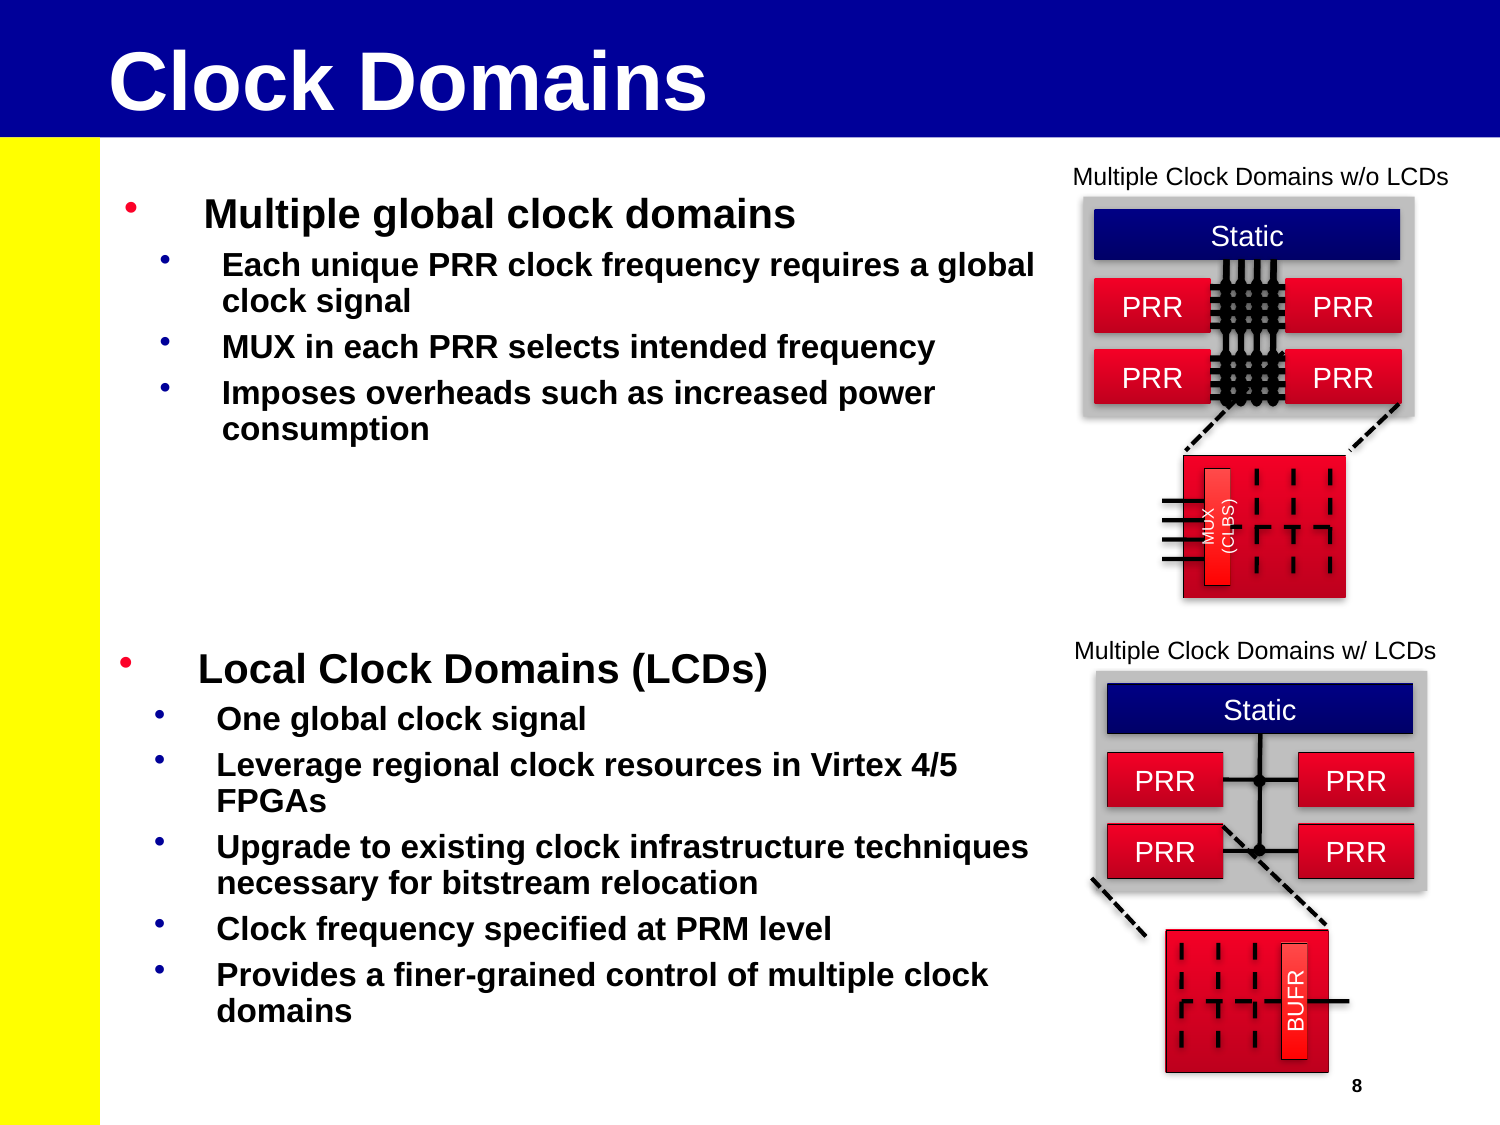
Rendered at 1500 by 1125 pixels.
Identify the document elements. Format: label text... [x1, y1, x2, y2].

list Local Clock Domains (LCDs) One global clock signal Leverage regional clock resources in Virtex 4/5 FPGAs Upgrade to existing clock infrastructure techniques necessary for bitstream relocation Clock frequency specified at PRM level Provides a finer-grained control of multiple clock domains [106, 640, 1051, 1034]
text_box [1055, 152, 1468, 599]
title Clock Domains [99, 37, 1413, 135]
text_box Multiple global clock domains Each unique PRR clock frequency requires a global clock signal MUX in each PRR selects intended frequency Imposes overheads such as increased power consumption [112, 186, 1050, 482]
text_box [1056, 626, 1456, 1073]
